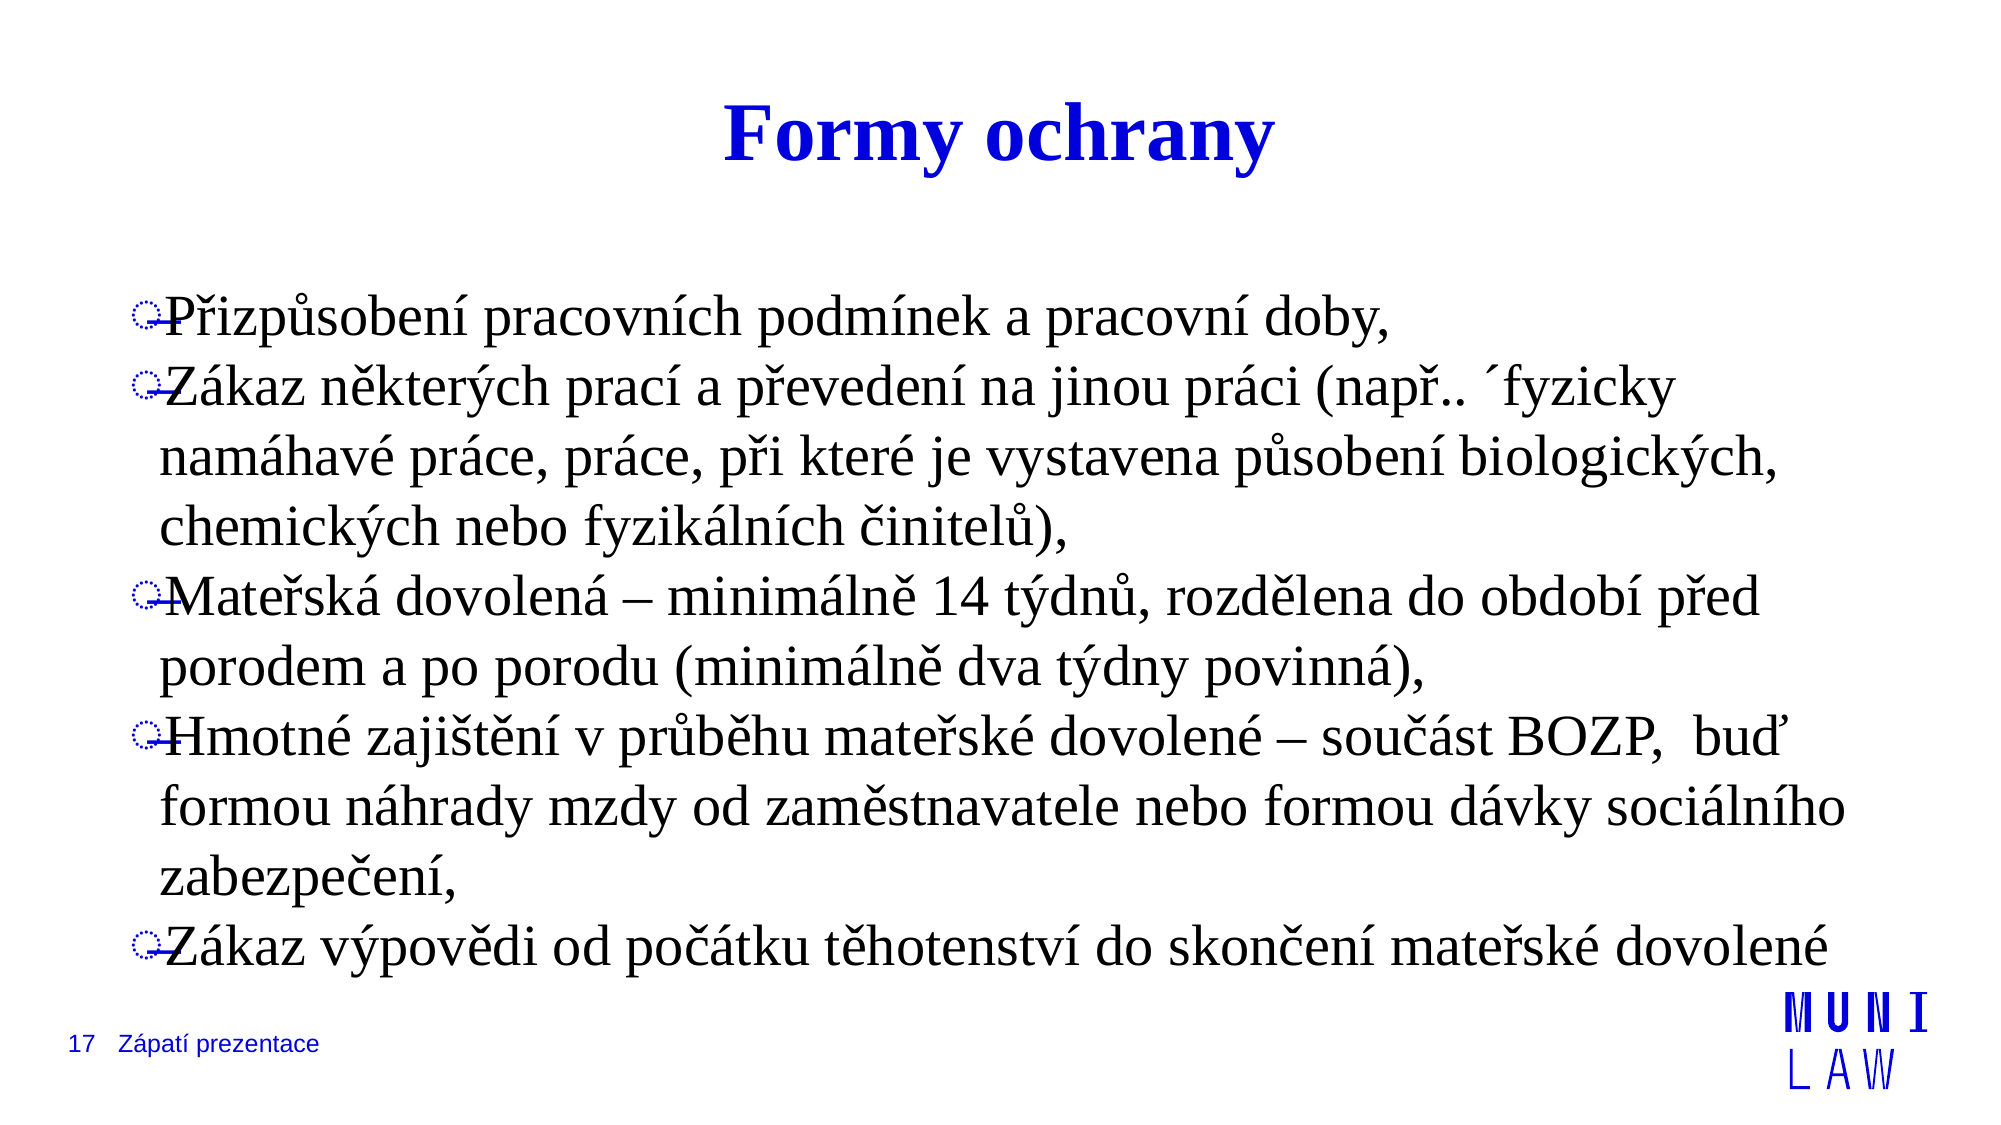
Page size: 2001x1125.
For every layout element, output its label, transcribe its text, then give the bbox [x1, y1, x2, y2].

title Formy ochrany [117, 94, 1882, 169]
slide_number 17 [67, 1021, 110, 1063]
footer Zápatí prezentace [118, 1021, 1418, 1063]
list Přizpůsobení pracovních podmínek a pracovní doby, Zákaz některých prací a převedení na jinou práci (např.. ´fyzicky namáhavé práce, práce, při které je vystavena působení biologických, chemických nebo fyzikálních činitelů), Mateřská dovolená – minimálně 14 týdnů, rozdělena do období před porodem a po porodu (minimálně dva týdny povinná), Hmotné zajištění v průběhu mateřské dovolené – součást BOZP, buď formou náhrady mzdy od zaměstnavatele nebo formou dávky sociálního zabezpečení, Zákaz výpovědi od počátku těhotenství do skončení mateřské dovolené [118, 277, 1883, 957]
